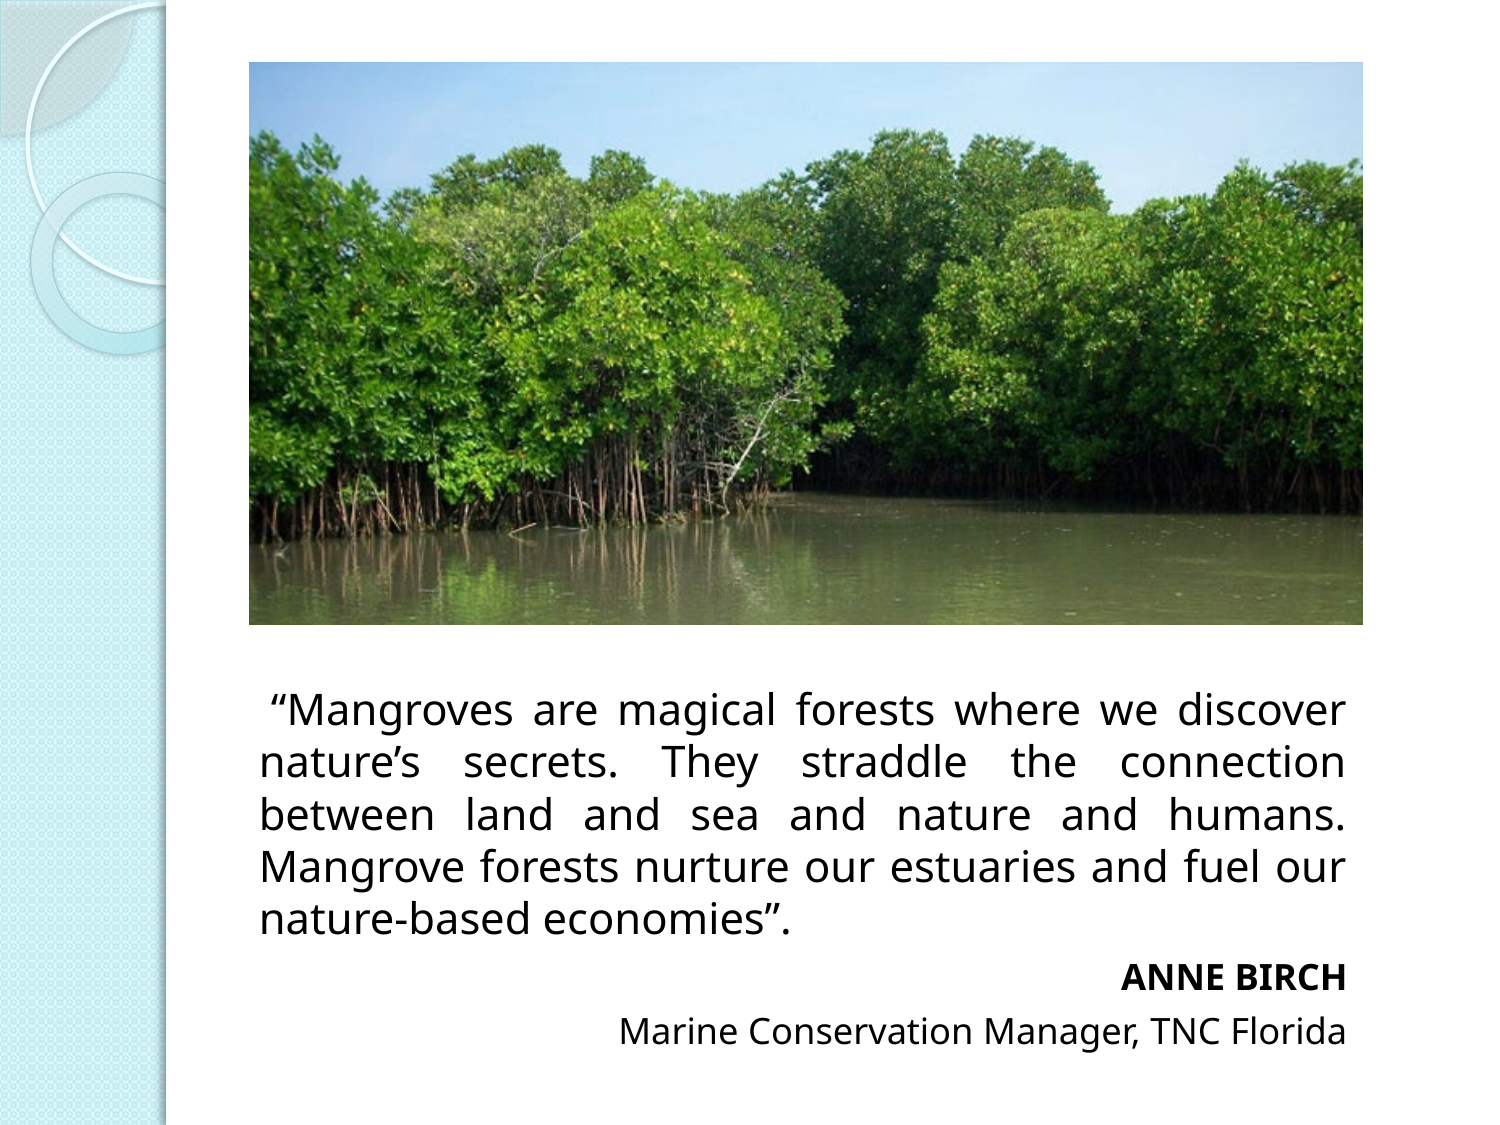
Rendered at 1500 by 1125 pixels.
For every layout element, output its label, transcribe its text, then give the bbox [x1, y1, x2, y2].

list “Mangroves are magical forests where we discover nature’s secrets. They straddle the connection between land and sea and nature and humans. Mangrove forests nurture our estuaries and fuel our nature-based economies”. ANNE BIRCH Marine Conservation Manager, TNC Florida [187, 675, 1363, 1063]
picture [249, 62, 1363, 626]
